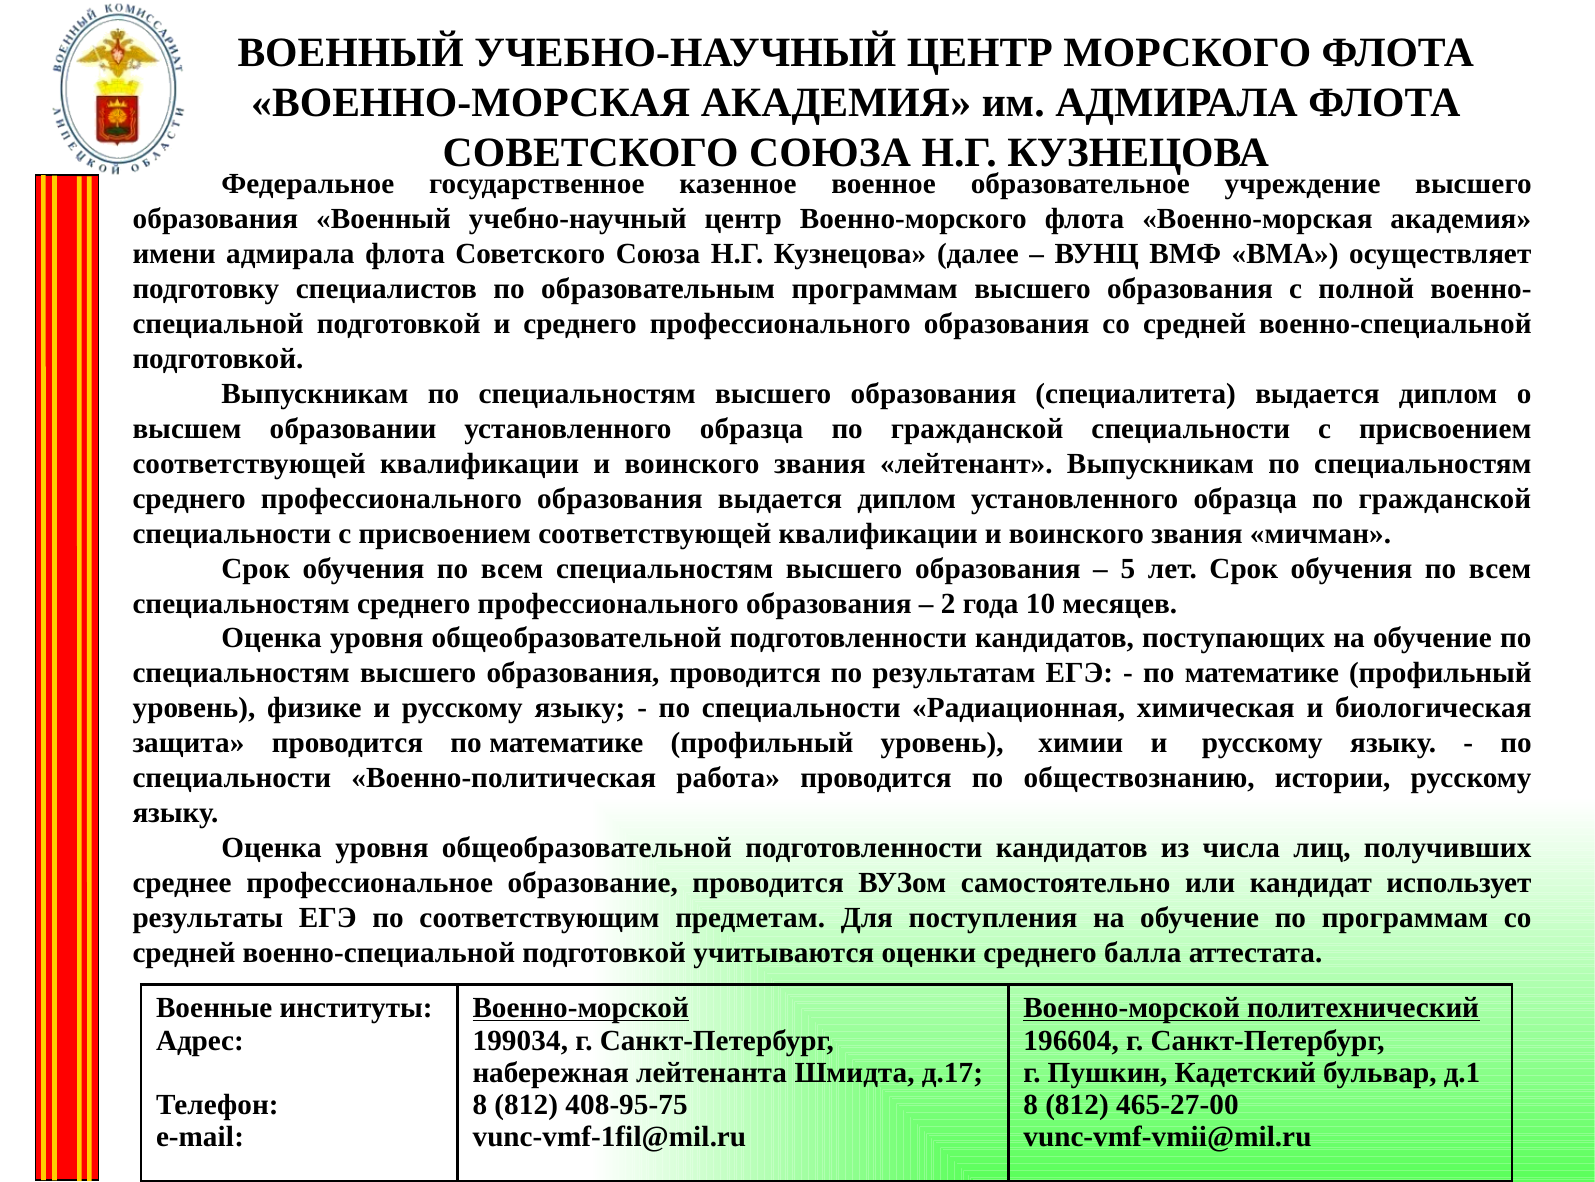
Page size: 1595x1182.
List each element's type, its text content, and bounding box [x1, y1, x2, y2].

table_header Военные институты: Адрес: Телефон: e-mail: [142, 986, 456, 1180]
table_header Военно-морской 199034, г. Санкт-Петербург, набережная лейтенанта Шмидта, д.17; 8 (812) 408-95-75 vunc-vmf-1fil@mil.ru [459, 986, 1007, 1180]
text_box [35, 174, 99, 1182]
table_header Военно-морской политехнический 196604, г. Санкт-Петербург, г. Пушкин, Кадетский бульвар, д.1 8 (812) 465-27-00 vunc-vmf-vmii@mil.ru [1010, 986, 1511, 1180]
picture [47, 0, 191, 180]
text_box Федеральное государственное казенное военное образовательное учреждение высшего образования «Военный учебно-научный центр Военно-морского флота «Военно-морская академия» имени адмирала флота Советского Союза Н.Г. Кузнецова» (далее – ВУНЦ ВМФ «ВМА») осуществляет подготовку специалистов по образовательным программам высшего образования с полной военно-специальной подготовкой и среднего профессионального образования со средней военно-специальной подготовкой. Выпускникам по специальностям высшего образования (специалитета) выдается диплом о высшем образовании установленного образца по гражданской специальности с присвоением соответствующей квалификации и воинского звания «лейтенант». Выпускникам по специальностям среднего профессионального образования выдается диплом установленного образца по гражданской специальности с присвоением соответствующей квалификации и воинского звания «мичман». Срок обучения по всем специальностям высшего образования – 5 лет. Срок обучения по всем специальностям среднего профессионального образования – 2 года 10 месяцев. Оценка уровня общеобразовательной подготовленности кандидатов, поступающих на обучение по специальностям высшего образования, проводится по результатам ЕГЭ: - по математике (профильный уровень), физике и русскому языку; - по специальности «Радиационная, химическая и биологическая защита» проводится по математике (профильный уровень), химии и русскому языку. - по специальности «Военно-политическая работа» проводится по обществознанию, истории, русскому языку. Оценка уровня общеобразовательной подготовленности кандидатов из числа лиц, получивших среднее профессиональное образование, проводится ВУЗом самостоятельно или кандидат использует результаты ЕГЭ по соответствующим предметам. Для поступления на обучение по программам со средней военно-специальной подготовкой учитываются оценки среднего балла аттестата. [117, 156, 1548, 976]
text_box ВОЕННЫЙ УЧЕБНО-НАУЧНЫЙ ЦЕНТР МОРСКОГО ФЛОТА «ВОЕННО-МОРСКАЯ АКАДЕМИЯ» им. АДМИРАЛА ФЛОТА СОВЕТСКОГО СОЮЗА Н.Г. КУЗНЕЦОВА [196, 17, 1536, 156]
